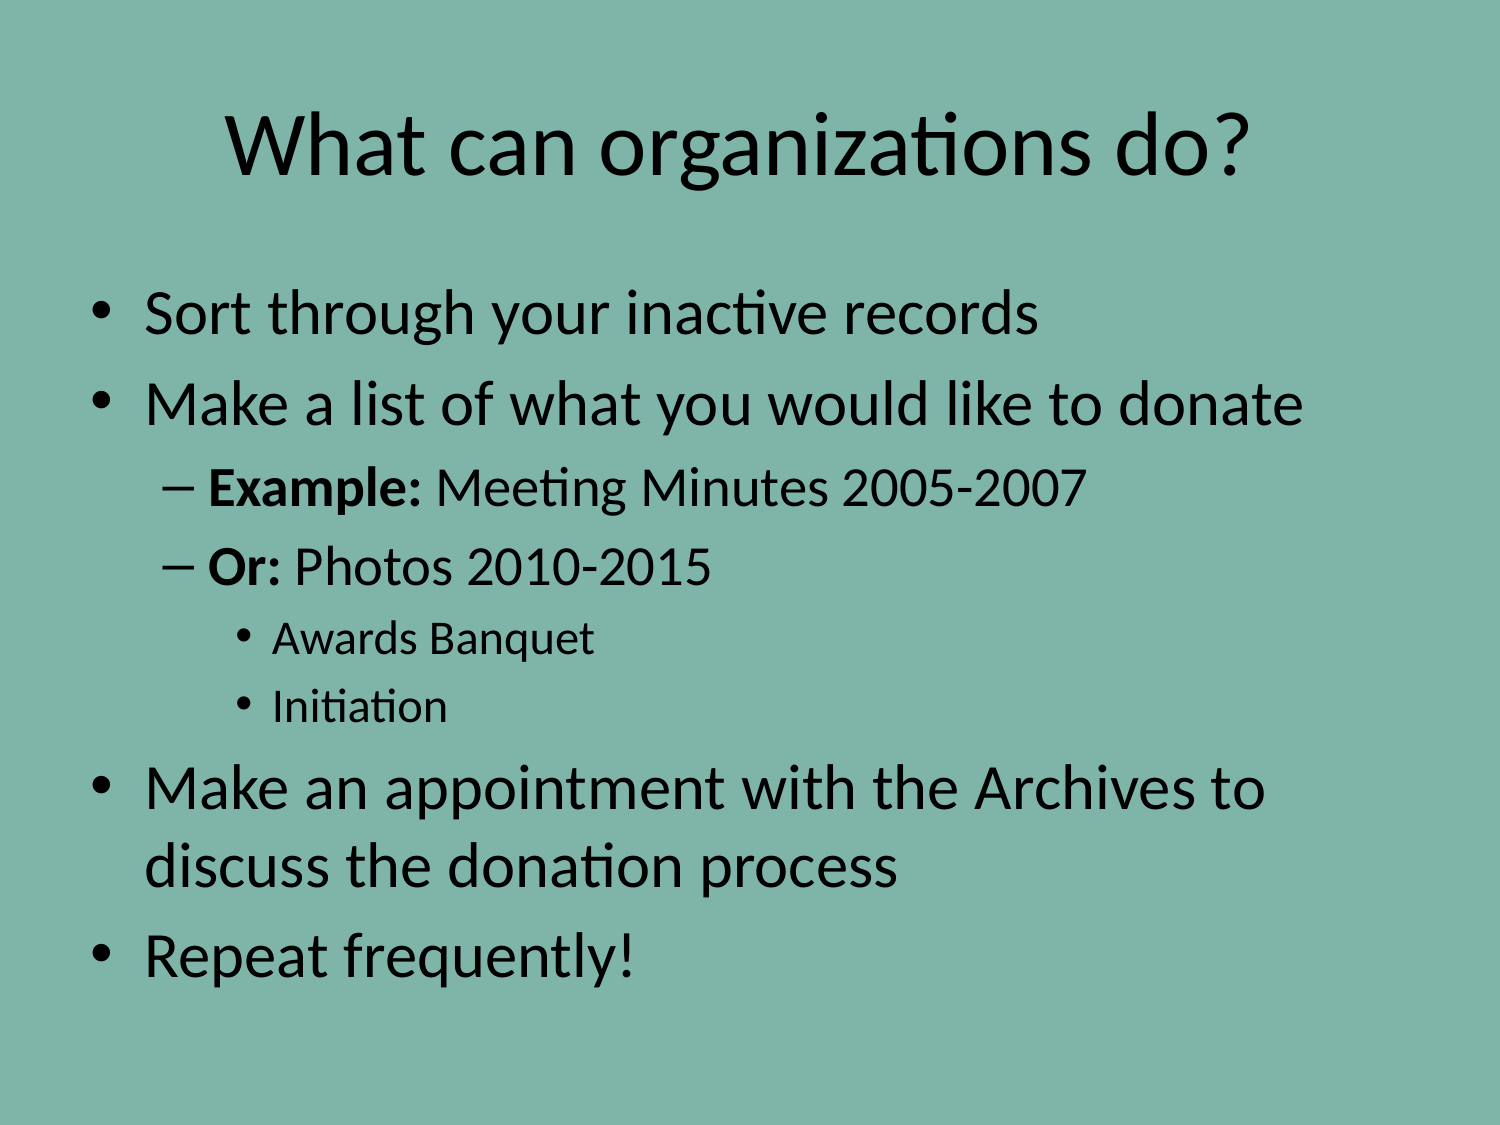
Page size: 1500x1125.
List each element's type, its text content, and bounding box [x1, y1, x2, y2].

title What can organizations do? [75, 45, 1425, 233]
list Sort through your inactive records Make a list of what you would like to donate Example: Meeting Minutes 2005-2007 Or: Photos 2010-2015 Awards Banquet Initiation Make an appointment with the Archives to discuss the donation process Repeat frequently! [75, 262, 1425, 1005]
